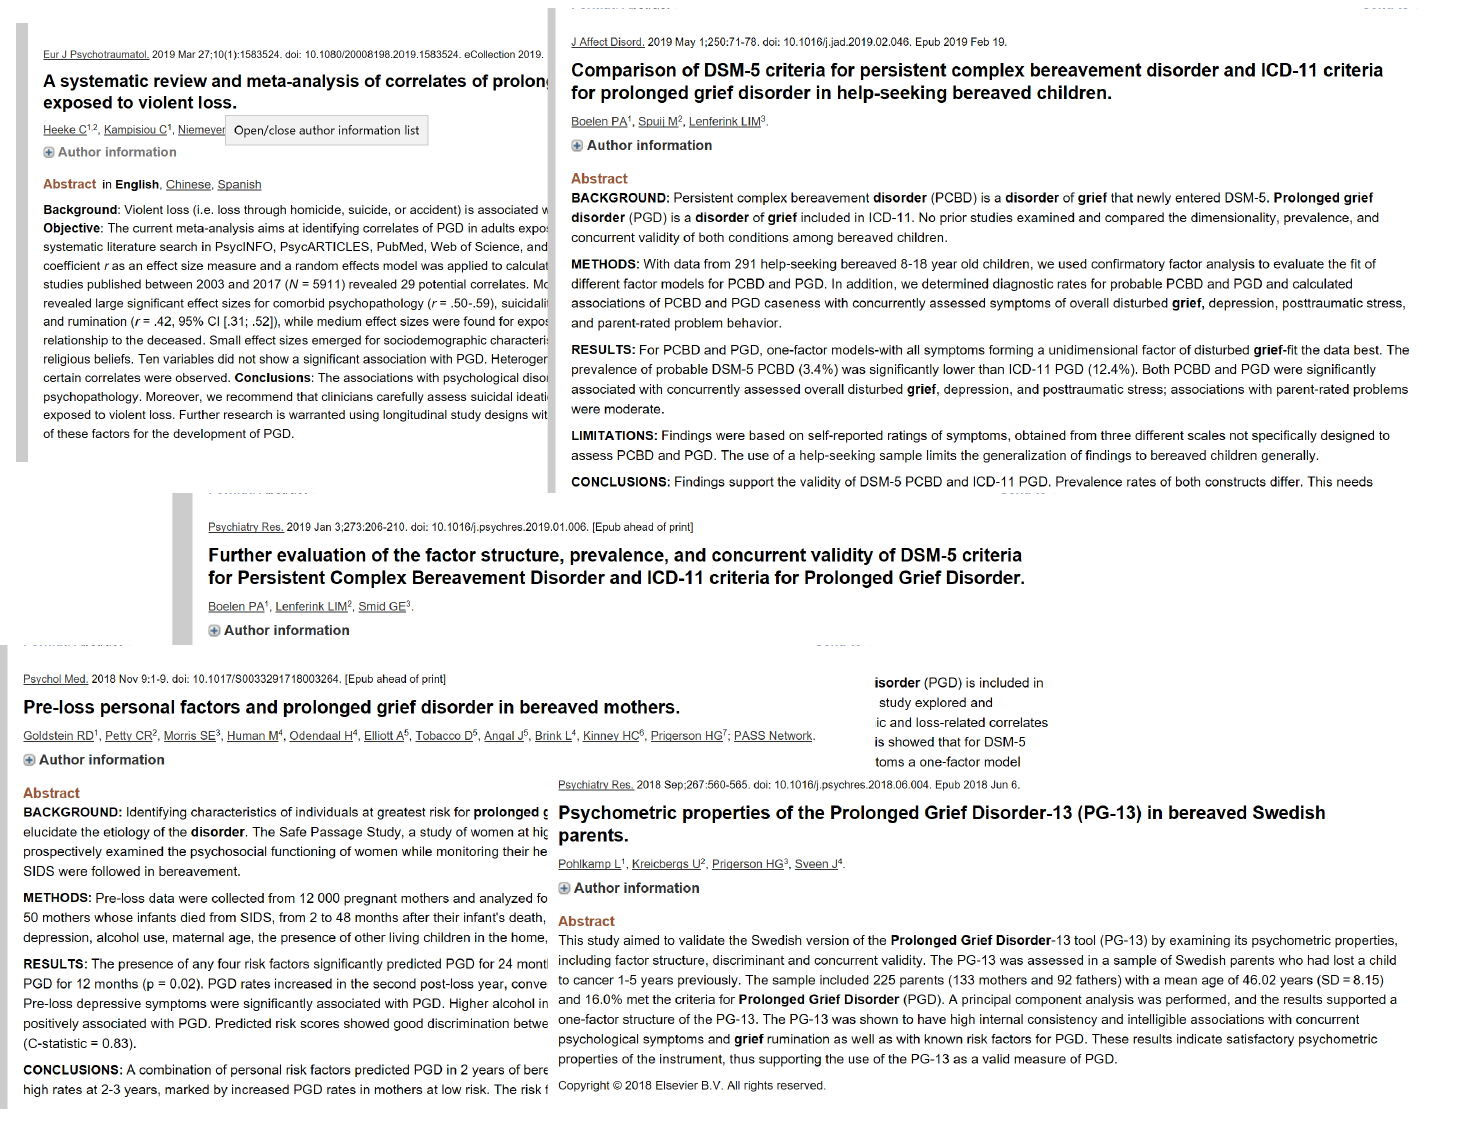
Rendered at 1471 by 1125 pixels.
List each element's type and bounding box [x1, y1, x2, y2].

list [16, 23, 547, 462]
picture [0, 8, 1435, 1117]
